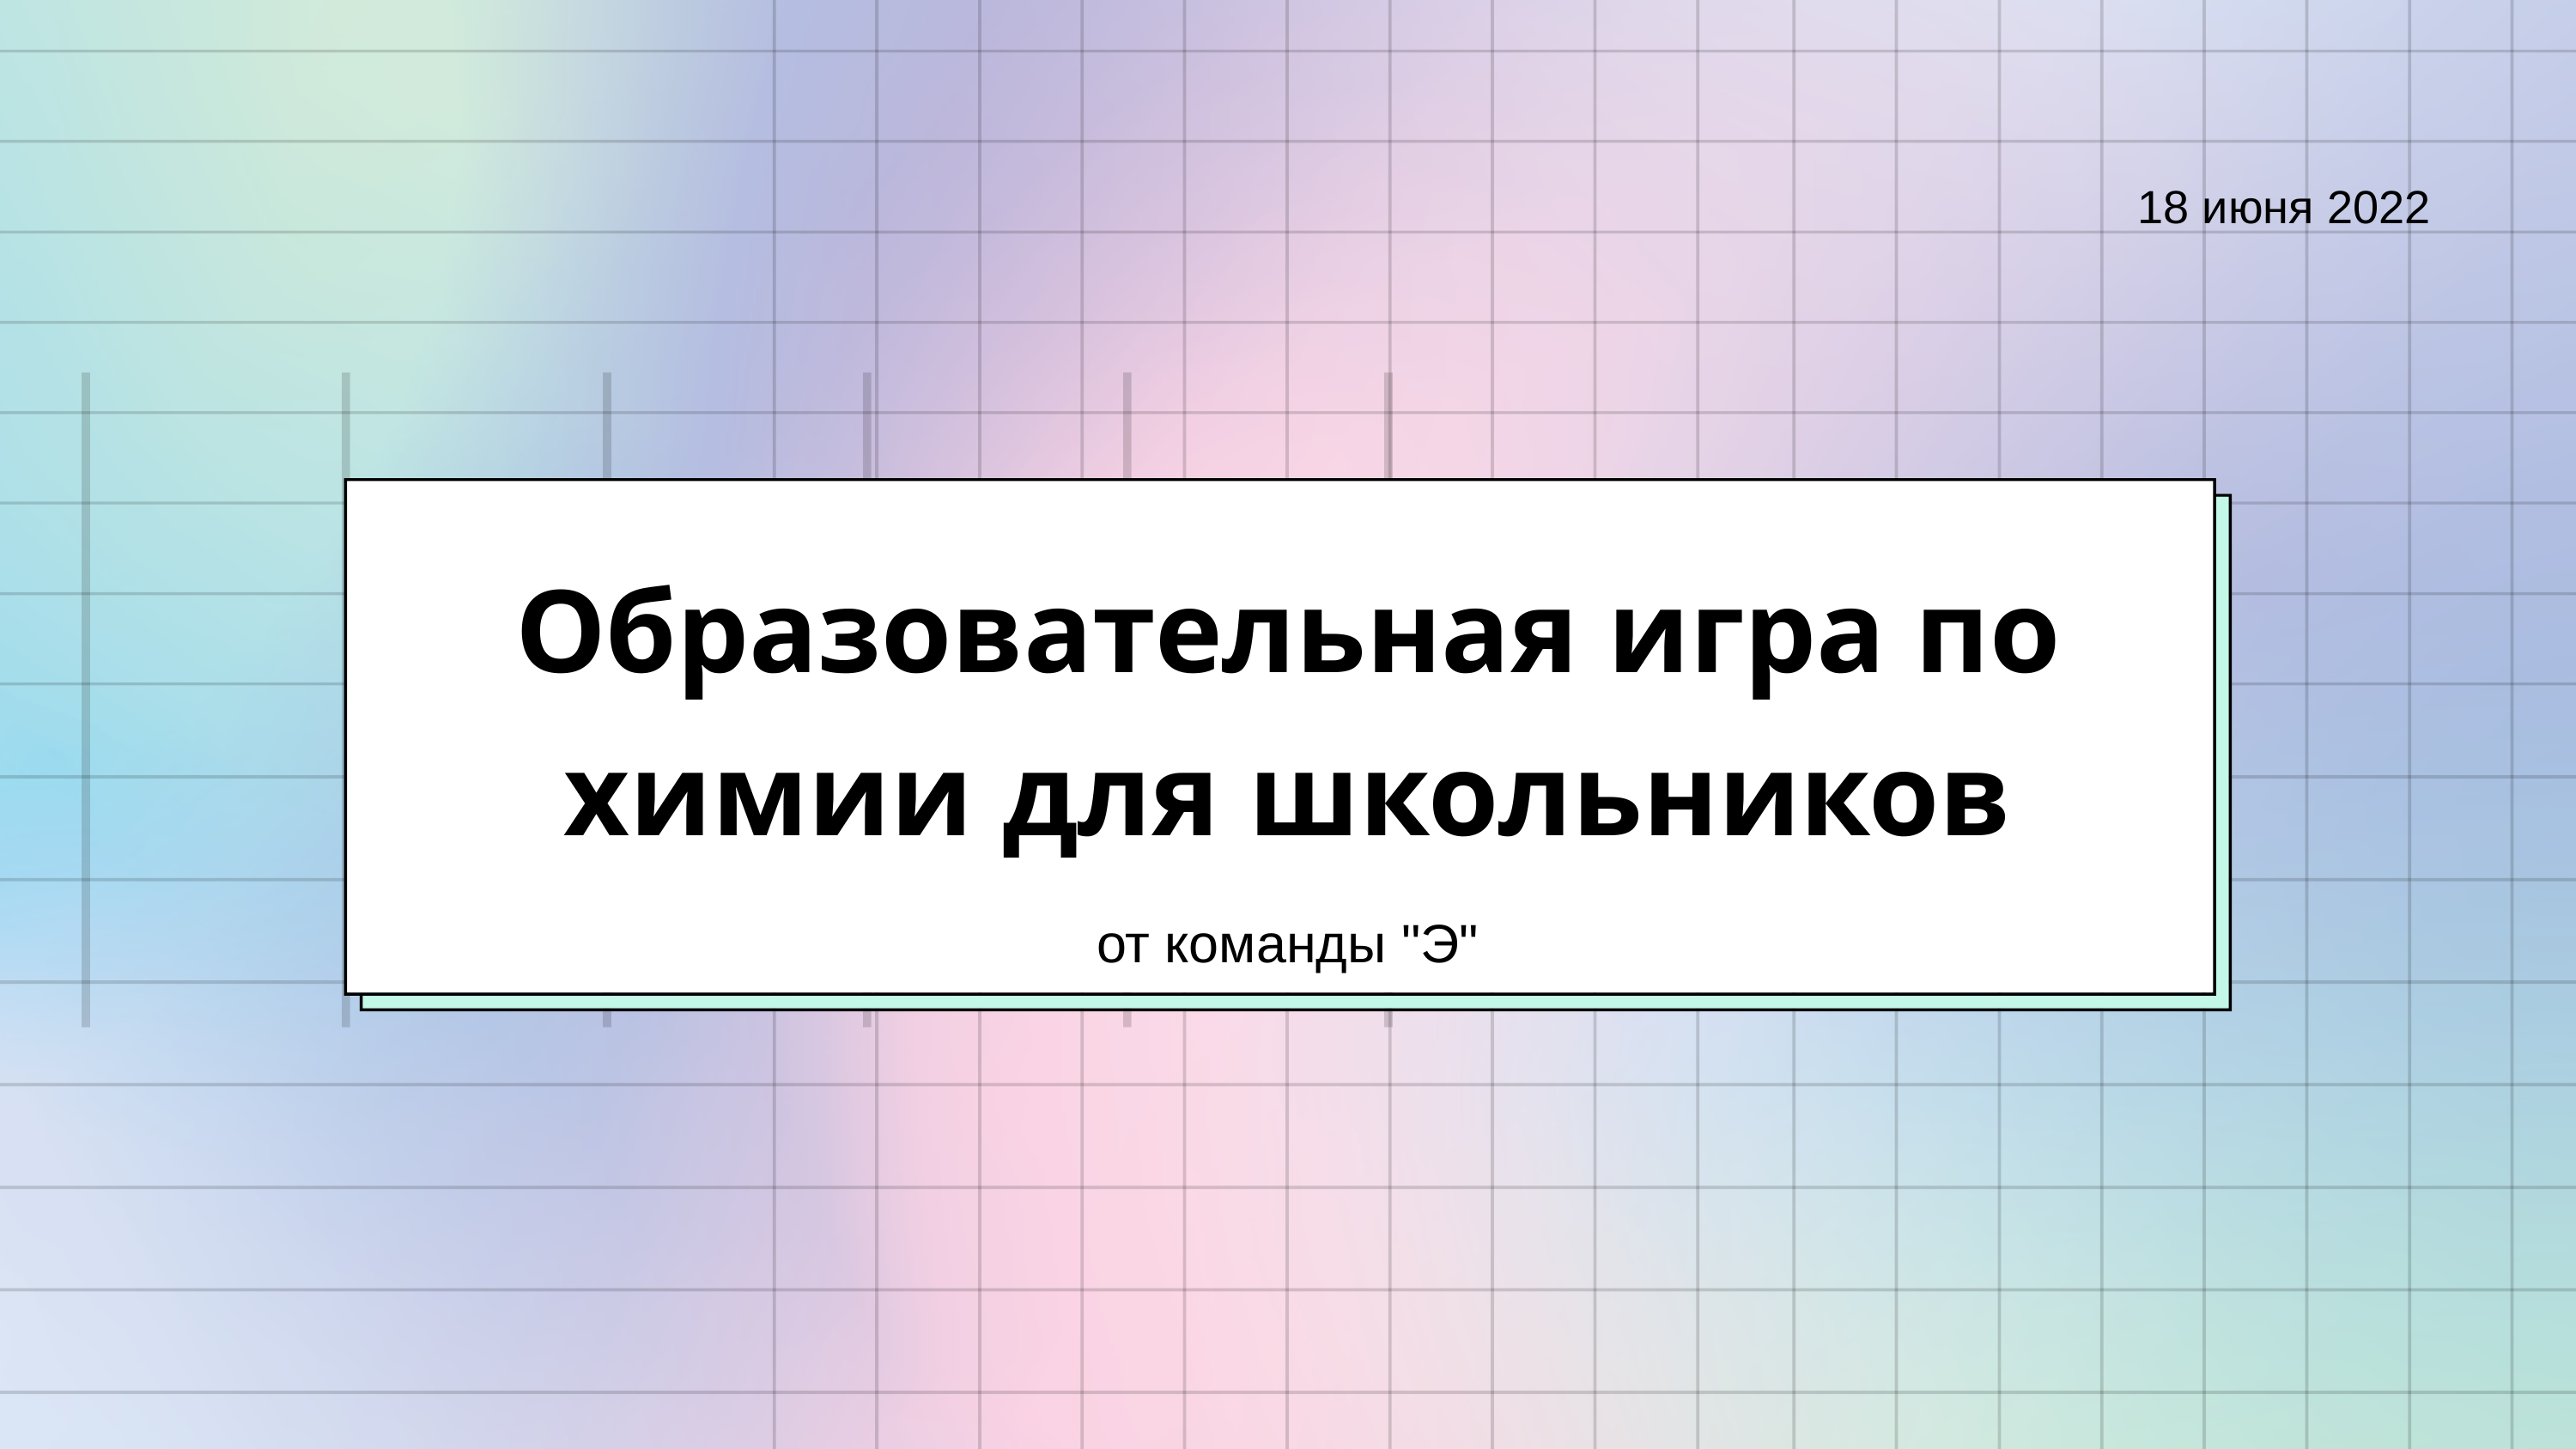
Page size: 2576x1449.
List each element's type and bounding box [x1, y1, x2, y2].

text_box [343, 477, 2233, 1012]
text_box [404, 531, 2172, 957]
text_box [0, 0, 2576, 1449]
